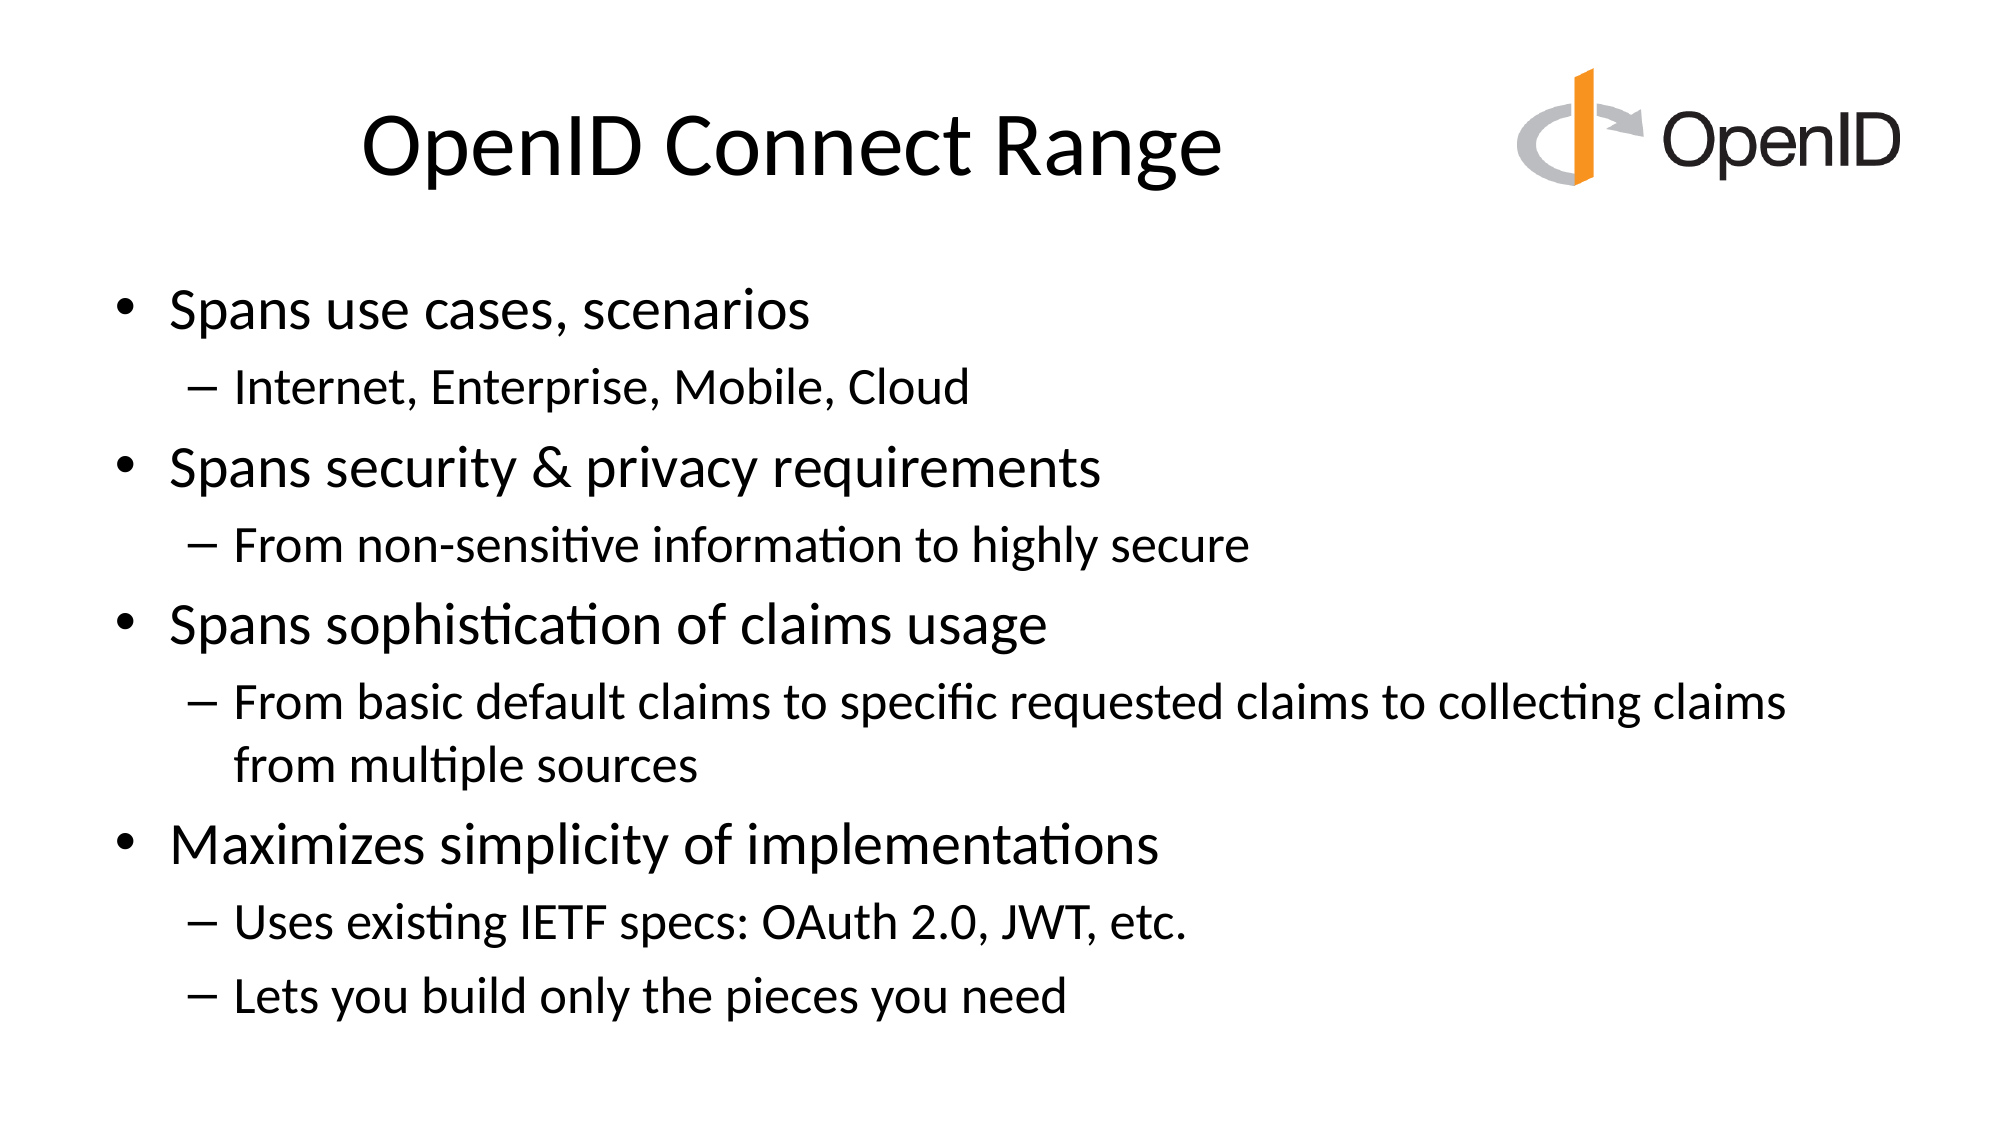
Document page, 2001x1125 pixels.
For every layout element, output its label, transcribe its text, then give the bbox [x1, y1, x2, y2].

picture [1486, 44, 1936, 224]
list Spans use cases, scenarios Internet, Enterprise, Mobile, Cloud Spans security & privacy requirements From non-sensitive information to highly secure Spans sophistication of claims usage From basic default claims to specific requested claims to collecting claims from multiple sources Maximizes simplicity of implementations Uses existing IETF specs: OAuth 2.0, JWT, etc. Lets you build only the pieces you need [99, 262, 1900, 1035]
title OpenID Connect Range [99, 45, 1487, 233]
